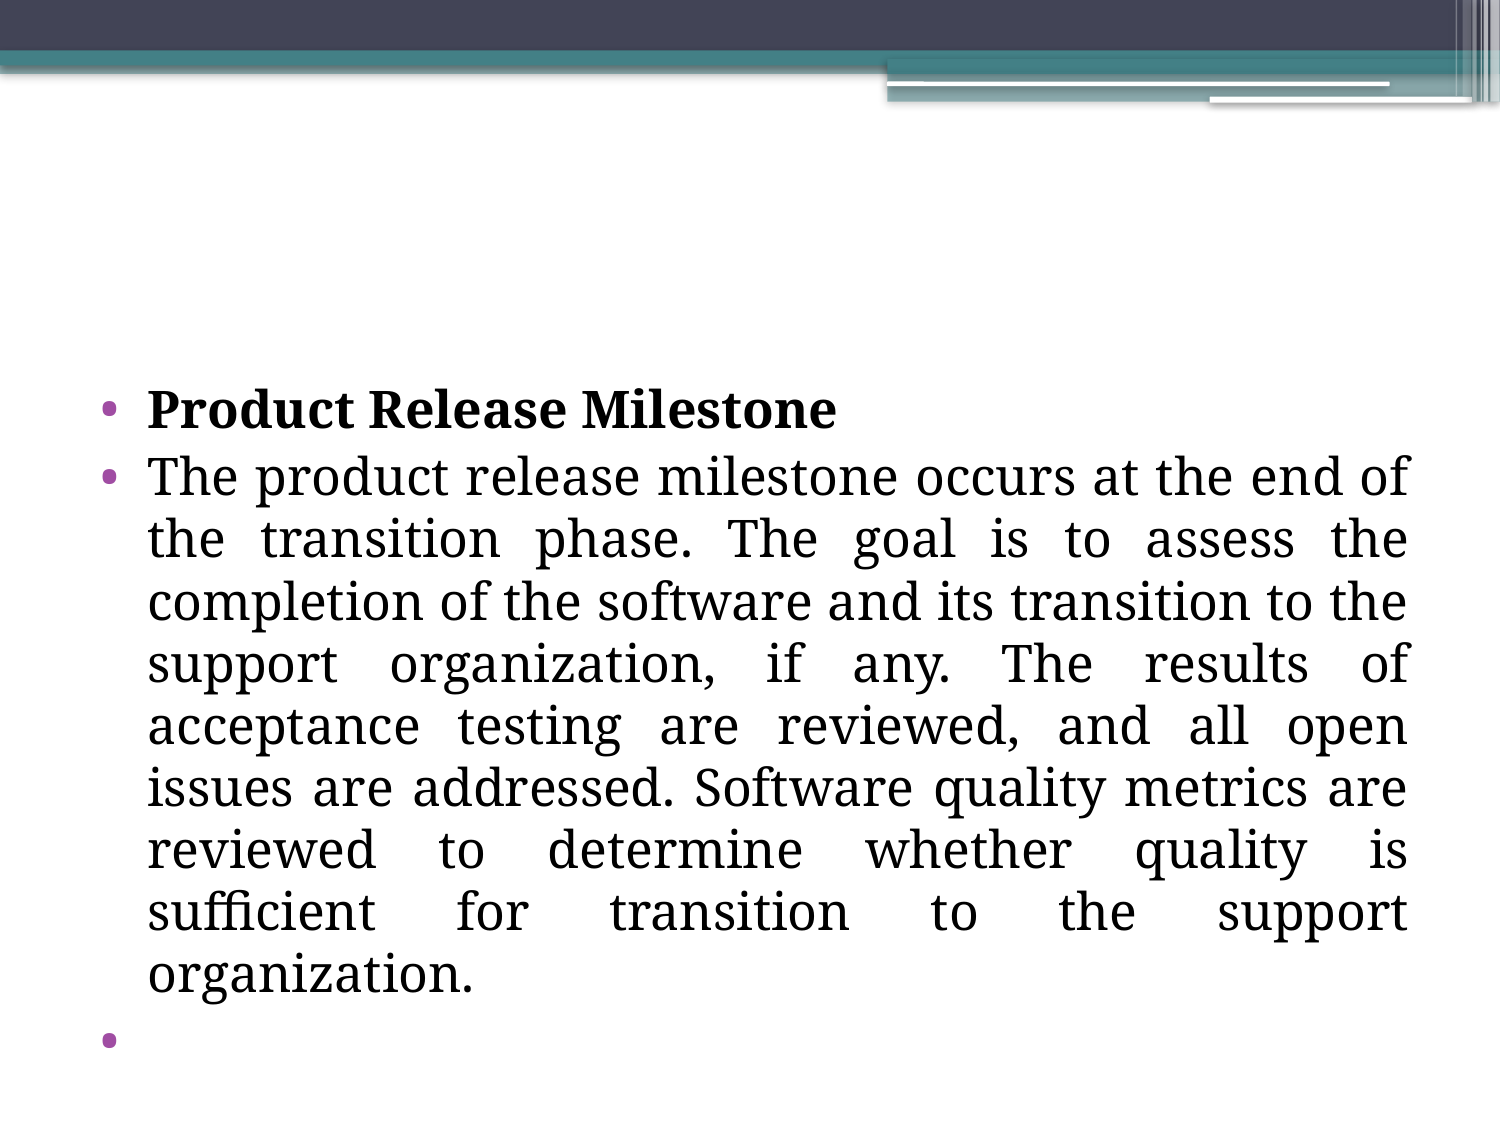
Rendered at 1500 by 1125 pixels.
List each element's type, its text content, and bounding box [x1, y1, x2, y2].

list Product Release Milestone The product release milestone occurs at the end of the transition phase. The goal is to assess the completion of the software and its transition to the support organization, if any. The results of acceptance testing are reviewed, and all open issues are addressed. Software quality metrics are reviewed to determine whether quality is sufficient for transition to the support organization. [75, 368, 1425, 1079]
